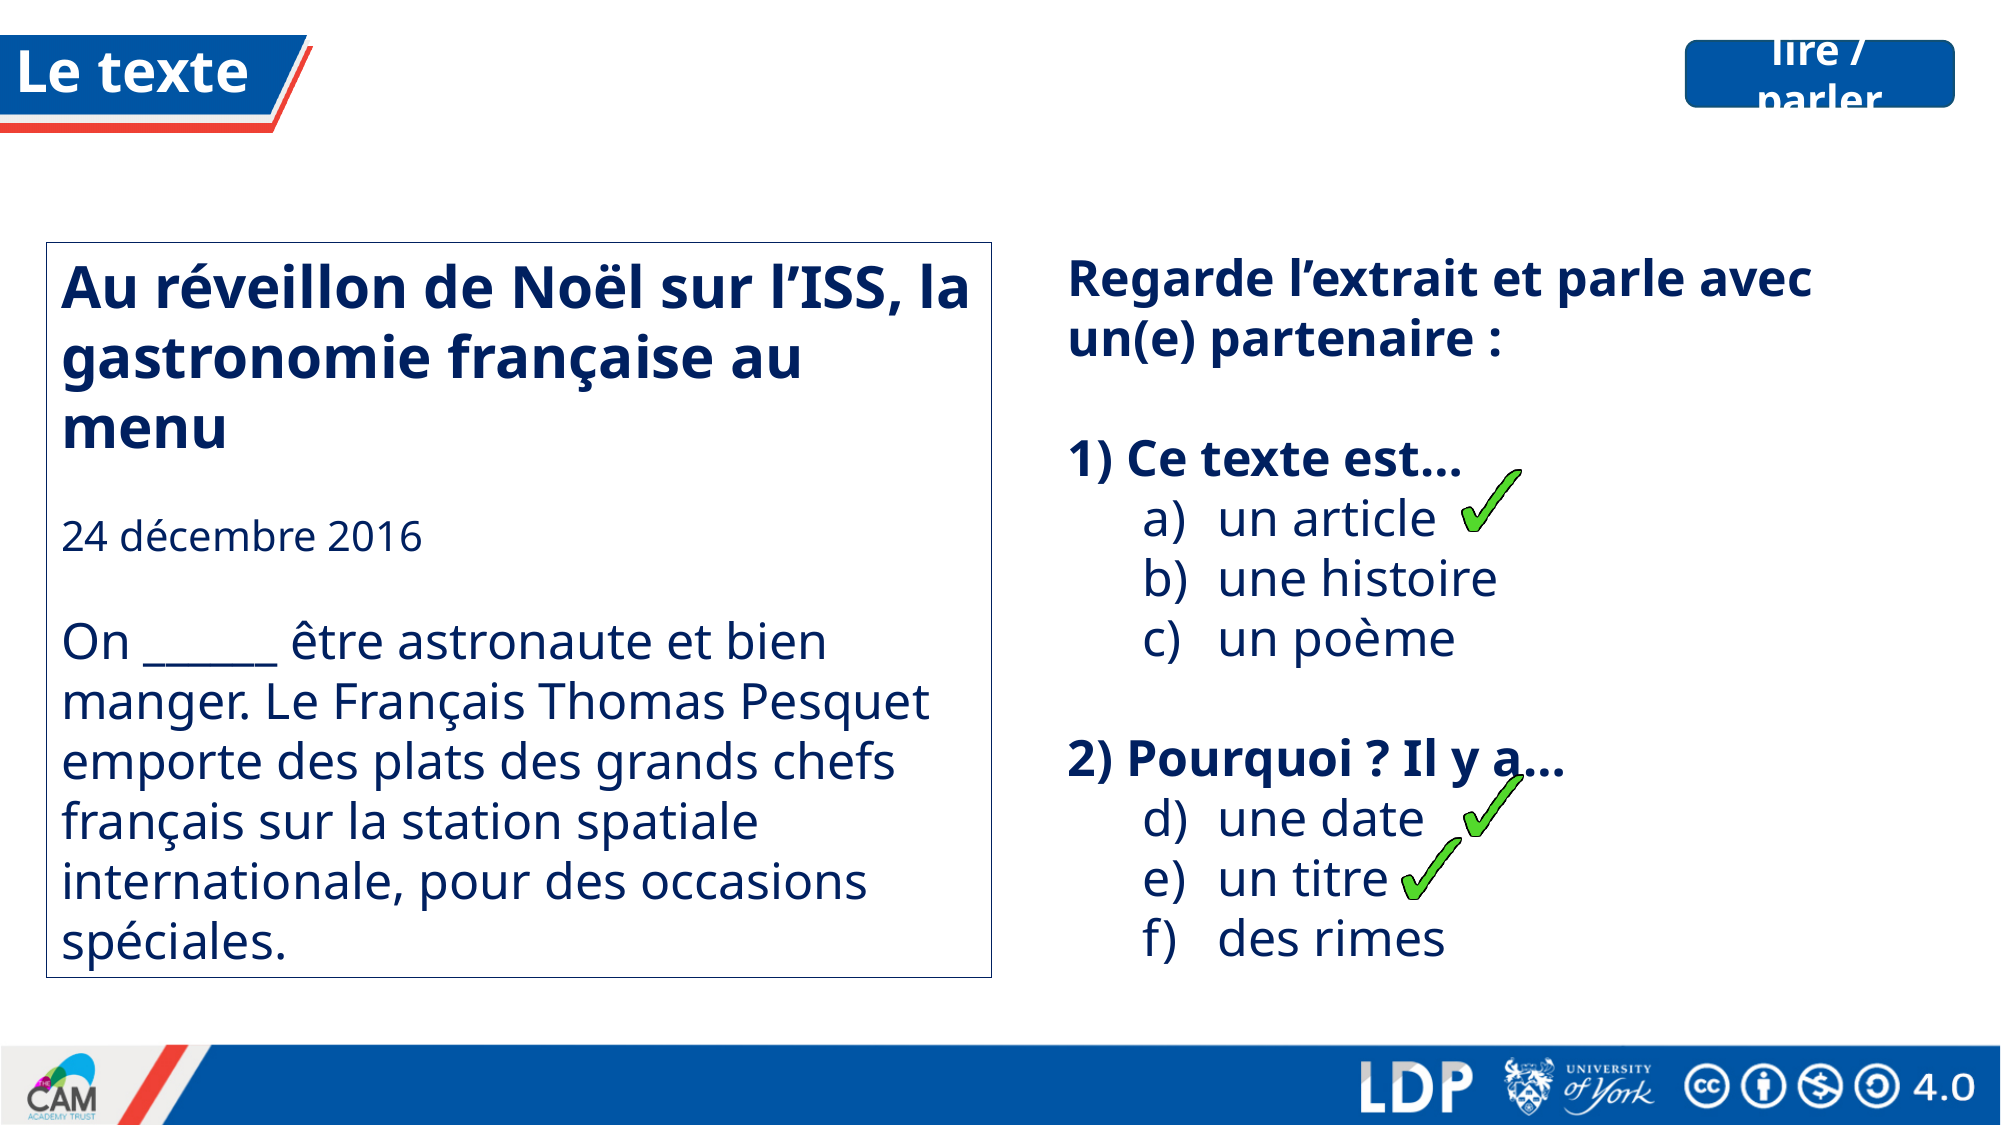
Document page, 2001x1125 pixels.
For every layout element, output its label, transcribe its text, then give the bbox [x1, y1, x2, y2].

text_box Regarde l’extrait et parle avec un(e) partenaire : 1) Ce texte est… un article une histoire un poème 2) Pourquoi ? Il y a… une date un titre des rimes [1053, 238, 1954, 974]
picture [0, 0, 2001, 1125]
text_box lire / parler [1684, 39, 1955, 108]
title Le texte [0, 35, 320, 142]
text_box Au réveillon de Noël sur l’ISS, la gastronomie française au menu 24 décembre 2016 On ______ être astronaute et bien manger. Le Français Thomas Pesquet emporte des plats des grands chefs français sur la station spatiale internationale, pour des occasions spéciales. [46, 242, 992, 978]
